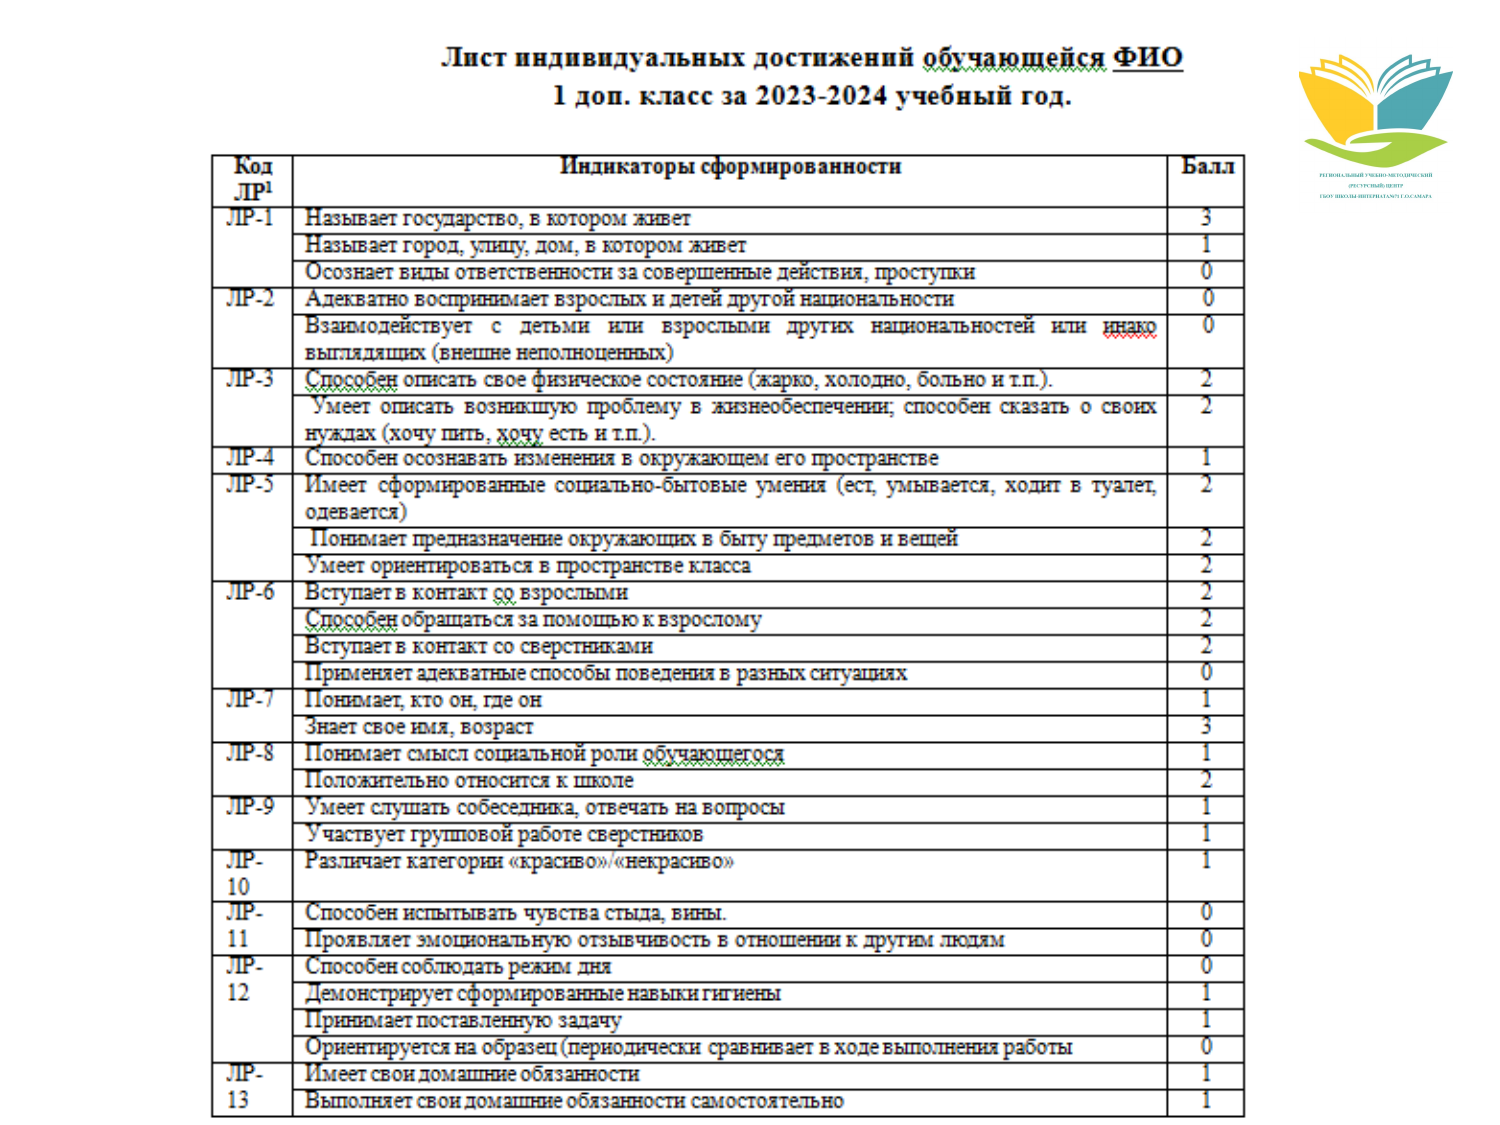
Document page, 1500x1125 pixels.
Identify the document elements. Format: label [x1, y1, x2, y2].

picture [199, 36, 1263, 1125]
picture [1299, 37, 1454, 213]
